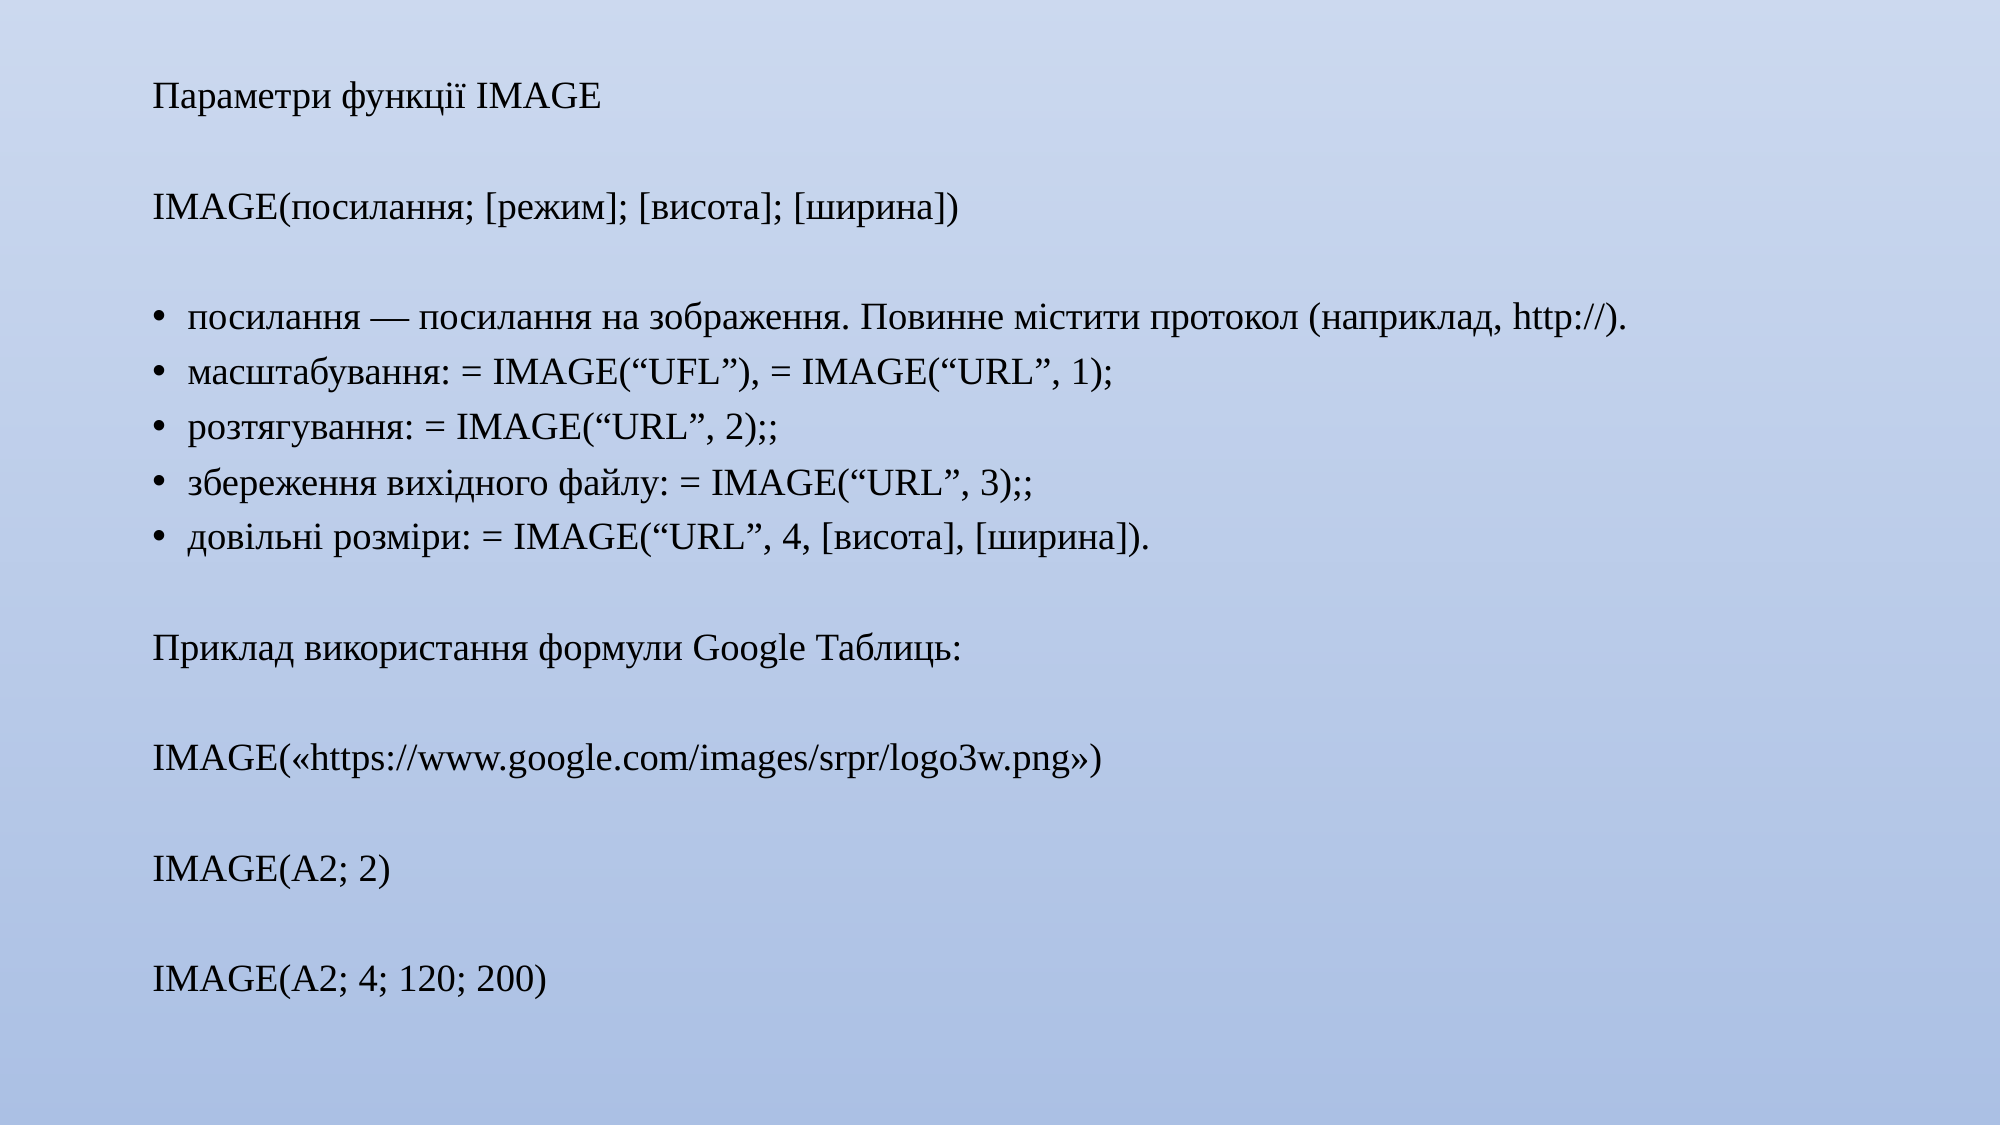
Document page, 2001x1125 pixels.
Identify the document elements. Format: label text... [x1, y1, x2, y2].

list Параметри функції IMAGE IMAGE(посилання; [режим]; [висота]; [ширина]) посилання — посилання на зображення. Повинне містити протокол (наприклад, http://). масштабування: = IMAGE(“UFL”), = IMAGE(“URL”, 1); розтягування: = IMAGE(“URL”, 2);; збереження вихідного файлу: = IMAGE(“URL”, 3);; довільні розміри: = IMAGE(“URL”, 4, [висота], [ширина]). Приклад використання формули Google Таблиць: IMAGE(«https://www.google.com/images/srpr/logo3w.png») IMAGE(A2; 2) IMAGE(A2; 4; 120; 200) [137, 68, 1863, 1014]
